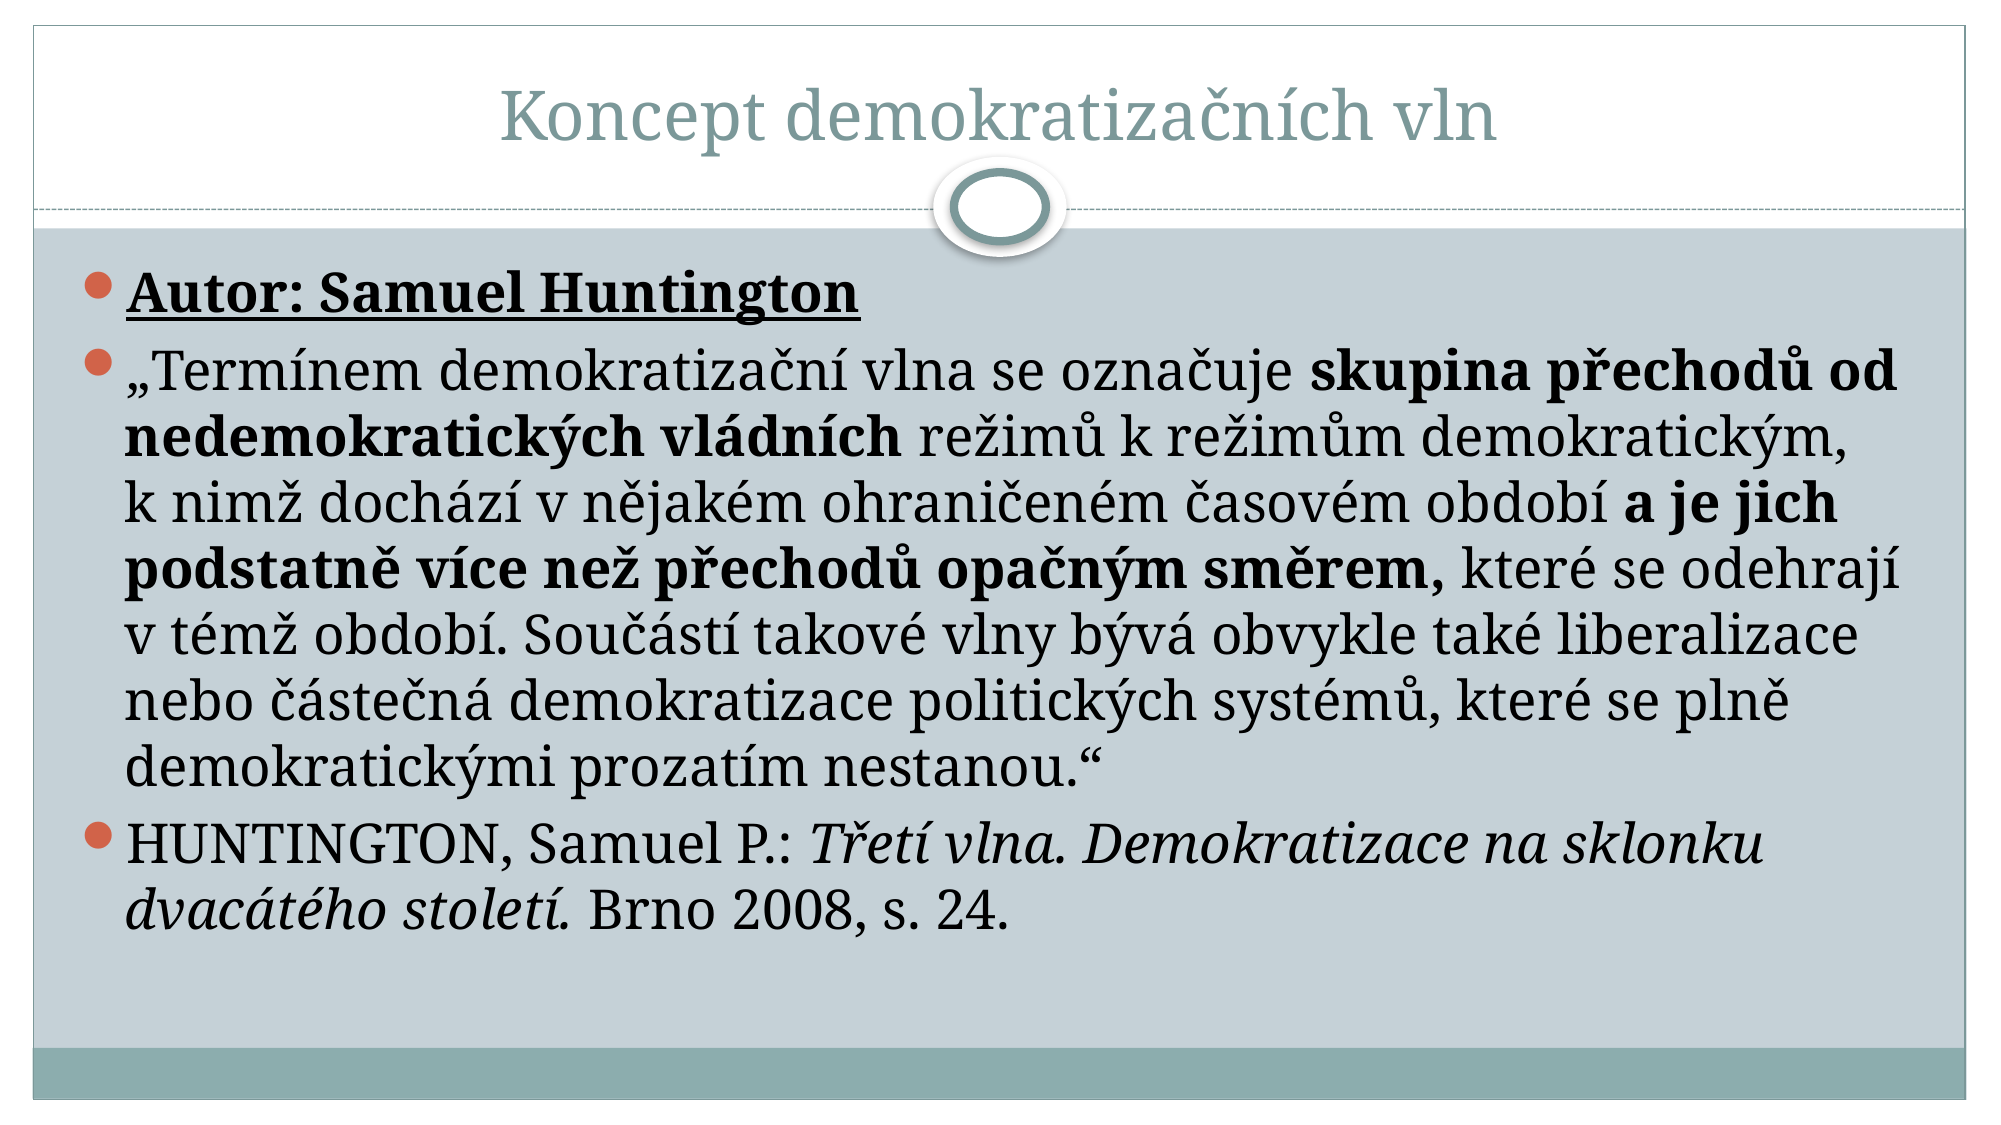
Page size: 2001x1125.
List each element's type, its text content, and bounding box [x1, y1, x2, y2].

list Autor: Samuel Huntington „Termínem demokratizační vlna se označuje skupina přechodů od nedemokratických vládních režimů k režimům demokratickým, k nimž dochází v nějakém ohraničeném časovém období a je jich podstatně více než přechodů opačným směrem, které se odehrají v témž období. Součástí takové vlny bývá obvykle také liberalizace nebo částečná demokratizace politických systémů, které se plně demokratickými prozatím nestanou.“ HUNTINGTON, Samuel P.: Třetí vlna. Demokratizace na sklonku dvacátého století. Brno 2008, s. 24. [66, 250, 1926, 1001]
title Koncept demokratizačních vln [66, 37, 1933, 162]
